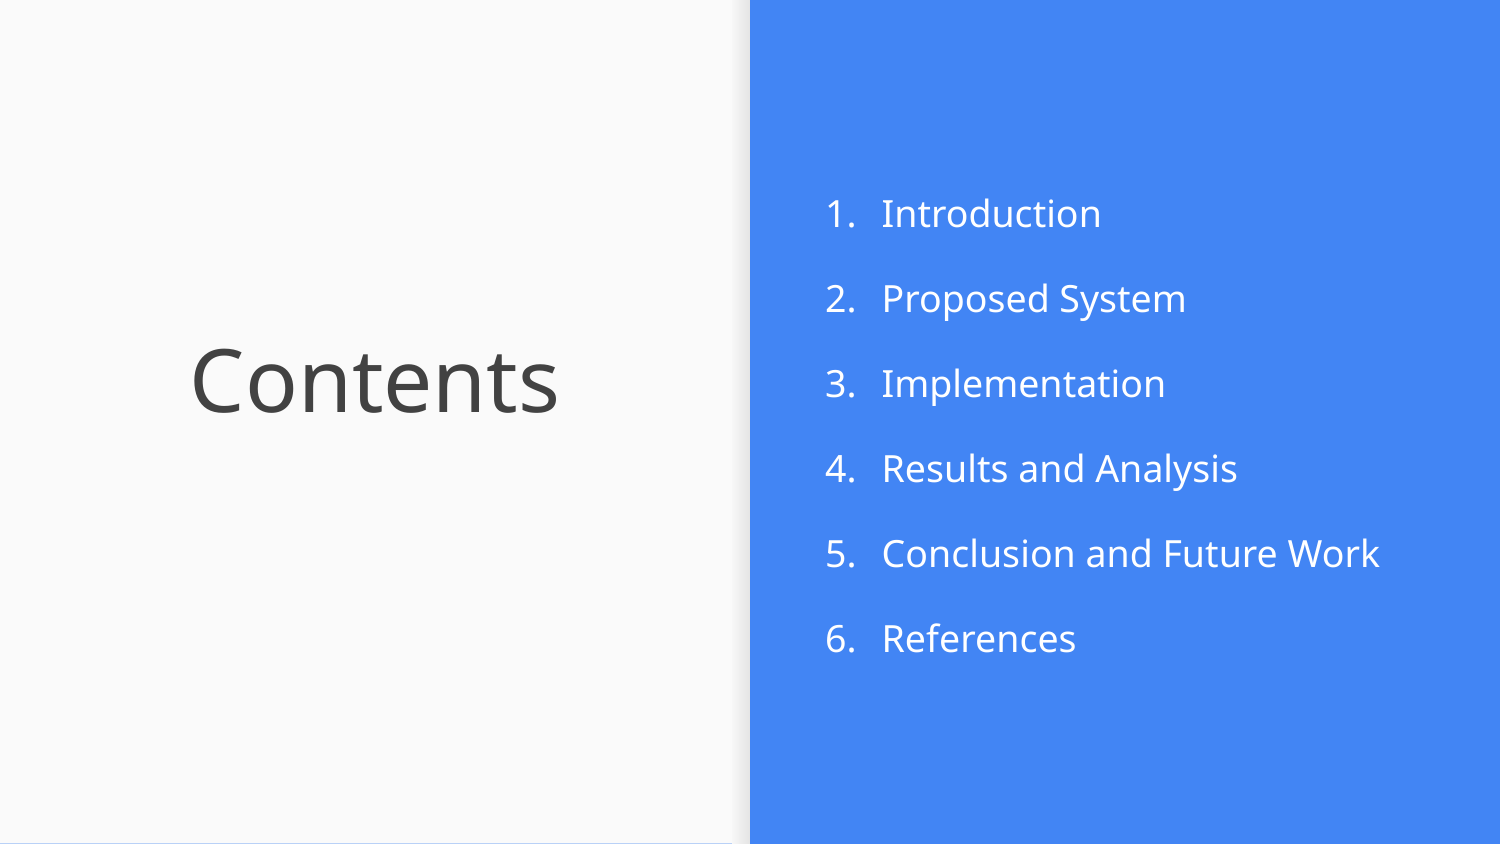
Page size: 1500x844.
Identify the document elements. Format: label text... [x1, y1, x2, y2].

list Introduction Proposed System Implementation Results and Analysis Conclusion and Future Work References [810, 118, 1440, 725]
title Contents [43, 202, 708, 446]
